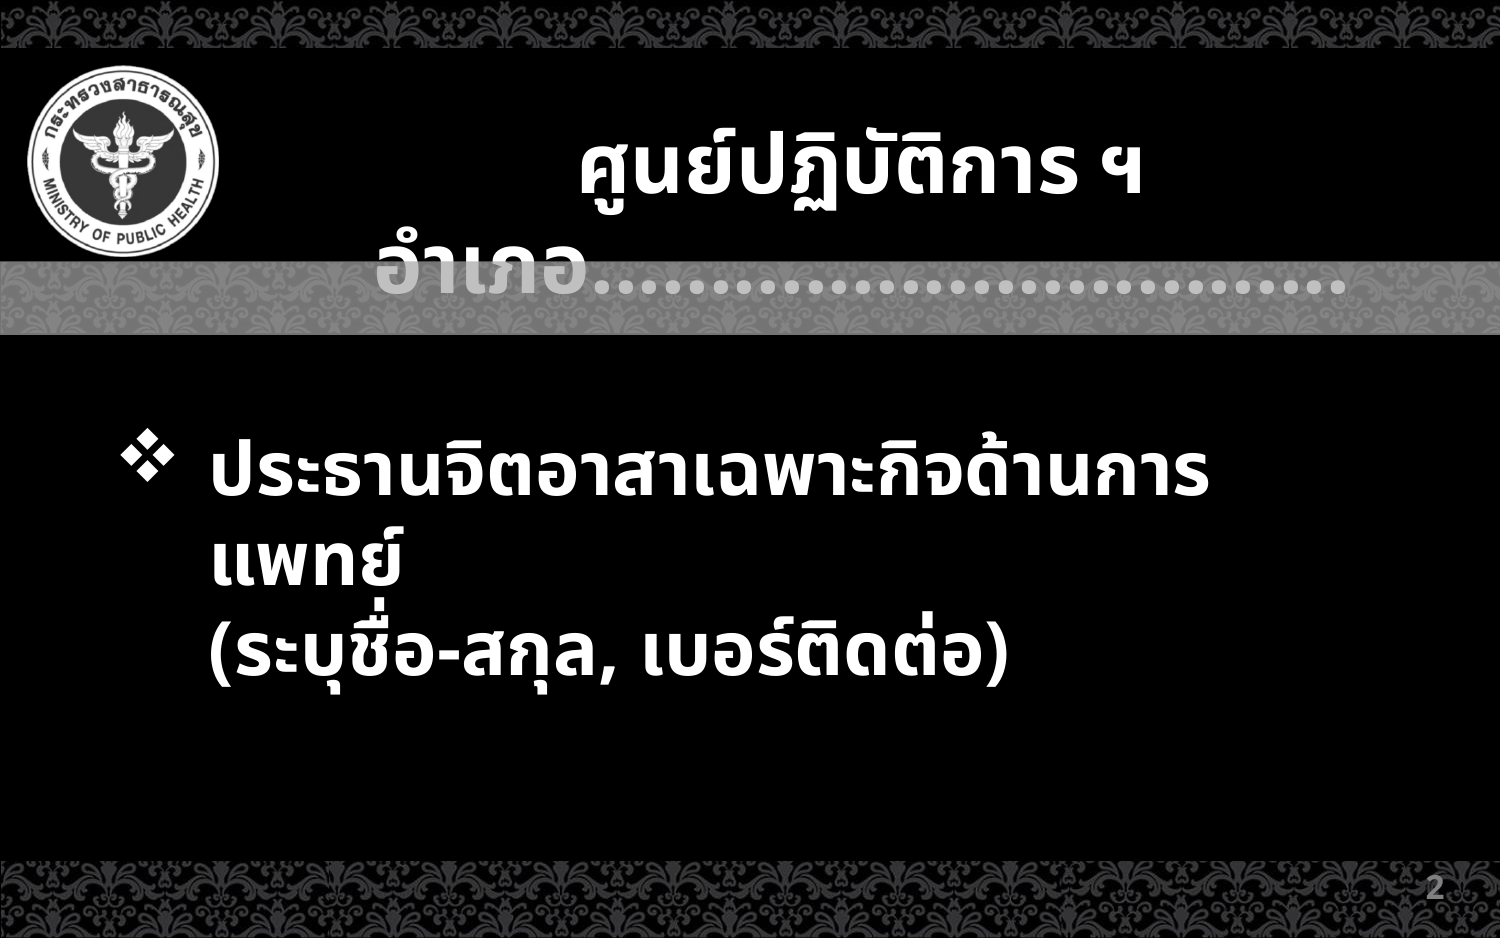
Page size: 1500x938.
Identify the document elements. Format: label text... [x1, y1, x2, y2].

picture [0, 0, 1500, 48]
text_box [0, 48, 1500, 260]
picture [0, 861, 1500, 938]
text_box ประธานจิตอาสาเฉพาะกิจด้านการแพทย์ (ระบุชื่อ-สกุล, เบอร์ติดต่อ) [100, 866, 1399, 878]
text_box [0, 261, 1500, 859]
text_box 2 [1399, 866, 1471, 914]
